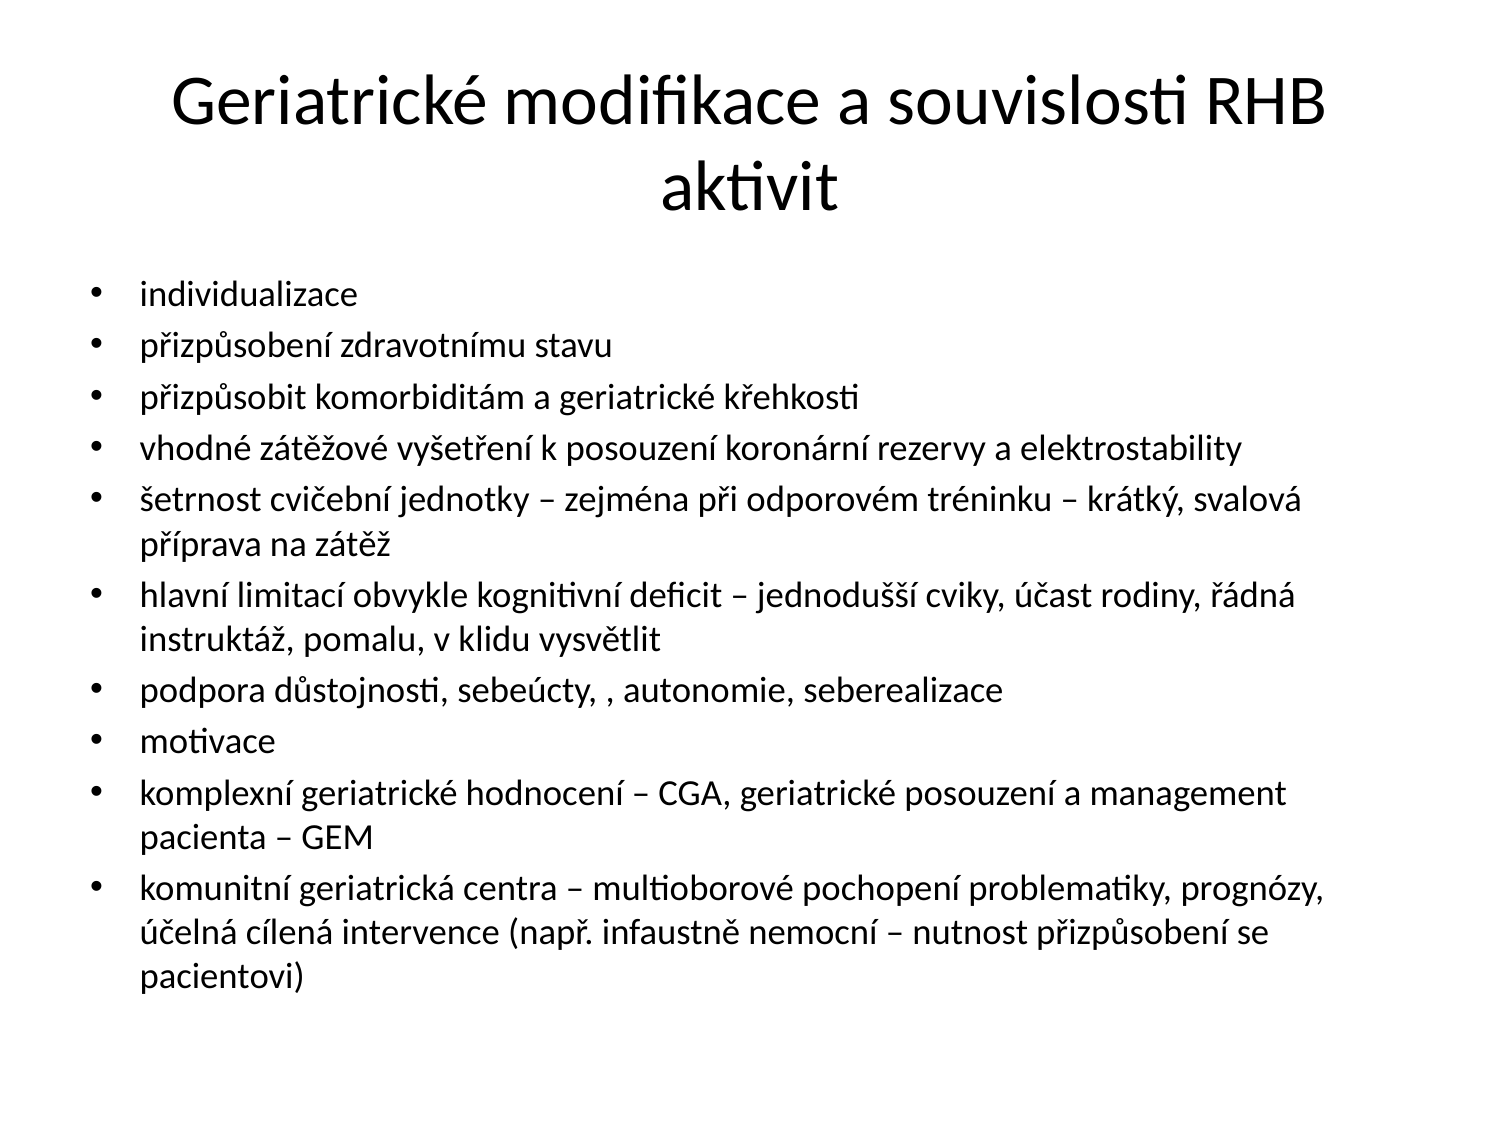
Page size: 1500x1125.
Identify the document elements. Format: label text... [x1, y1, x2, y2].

title Geriatrické modifikace a souvislosti RHB aktivit [75, 45, 1425, 233]
list individualizace přizpůsobení zdravotnímu stavu přizpůsobit komorbiditám a geriatrické křehkosti vhodné zátěžové vyšetření k posouzení koronární rezervy a elektrostability šetrnost cvičební jednotky – zejména při odporovém tréninku – krátký, svalová příprava na zátěž hlavní limitací obvykle kognitivní deficit – jednodušší cviky, účast rodiny, řádná instruktáž, pomalu, v klidu vysvětlit podpora důstojnosti, sebeúcty, , autonomie, seberealizace motivace komplexní geriatrické hodnocení – CGA, geriatrické posouzení a management pacienta – GEM komunitní geriatrická centra – multioborové pochopení problematiky, prognózy, účelná cílená intervence (např. infaustně nemocní – nutnost přizpůsobení se pacientovi) [75, 262, 1425, 1005]
